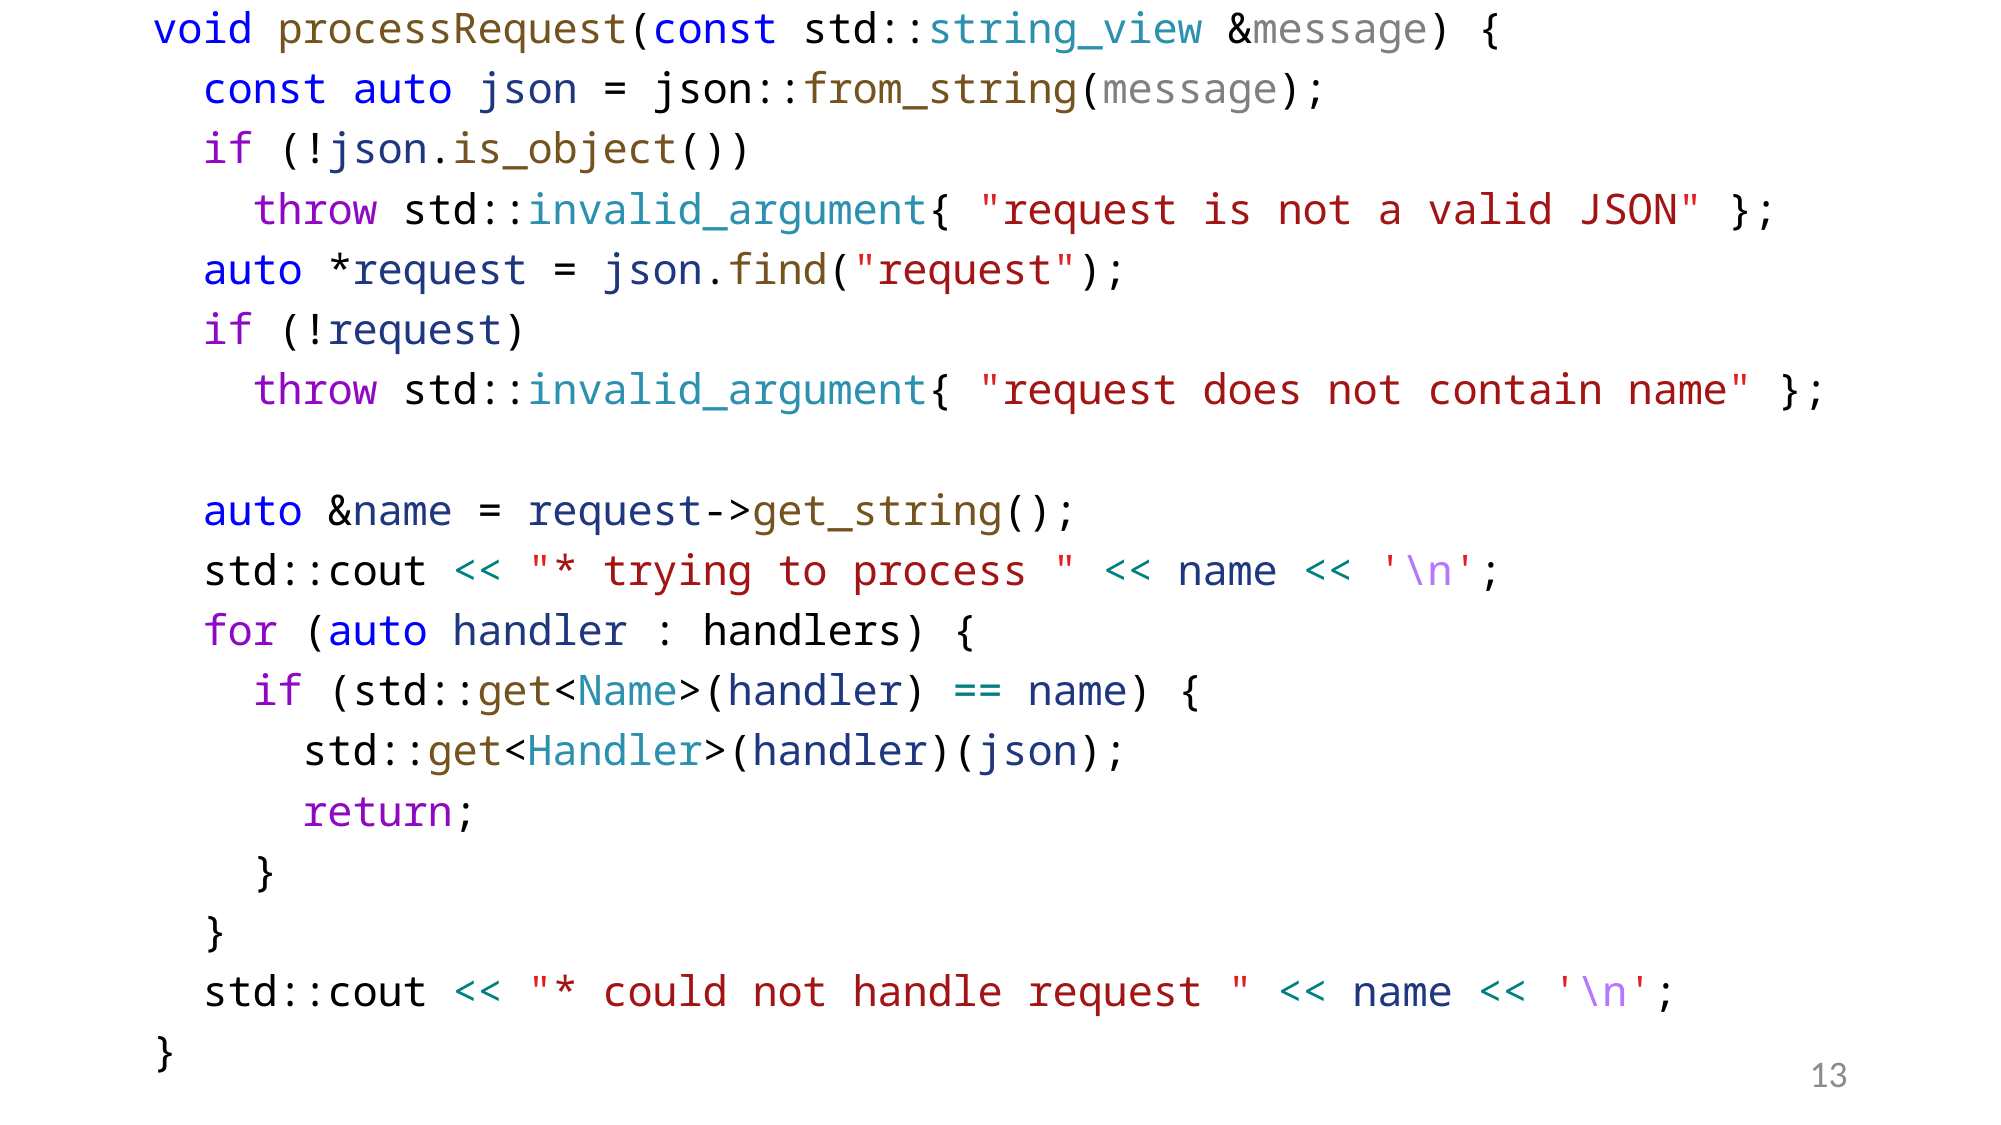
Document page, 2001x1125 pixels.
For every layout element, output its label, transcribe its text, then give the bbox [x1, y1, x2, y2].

slide_number 13 [1412, 1042, 1863, 1103]
list void processRequest(const std::string_view &message) { const auto json = json::from_string(message); if (!json.is_object()) throw std::invalid_argument{ "request is not a valid JSON" }; auto *request = json.find("request"); if (!request) throw std::invalid_argument{ "request does not contain name" }; auto &name = request->get_string(); std::cout << "* trying to process " << name << '\n'; for (auto handler : handlers) { if (std::get<Name>(handler) == name) { std::get<Handler>(handler)(json); return; } } std::cout << "* could not handle request " << name << '\n'; } [137, 0, 1863, 1125]
